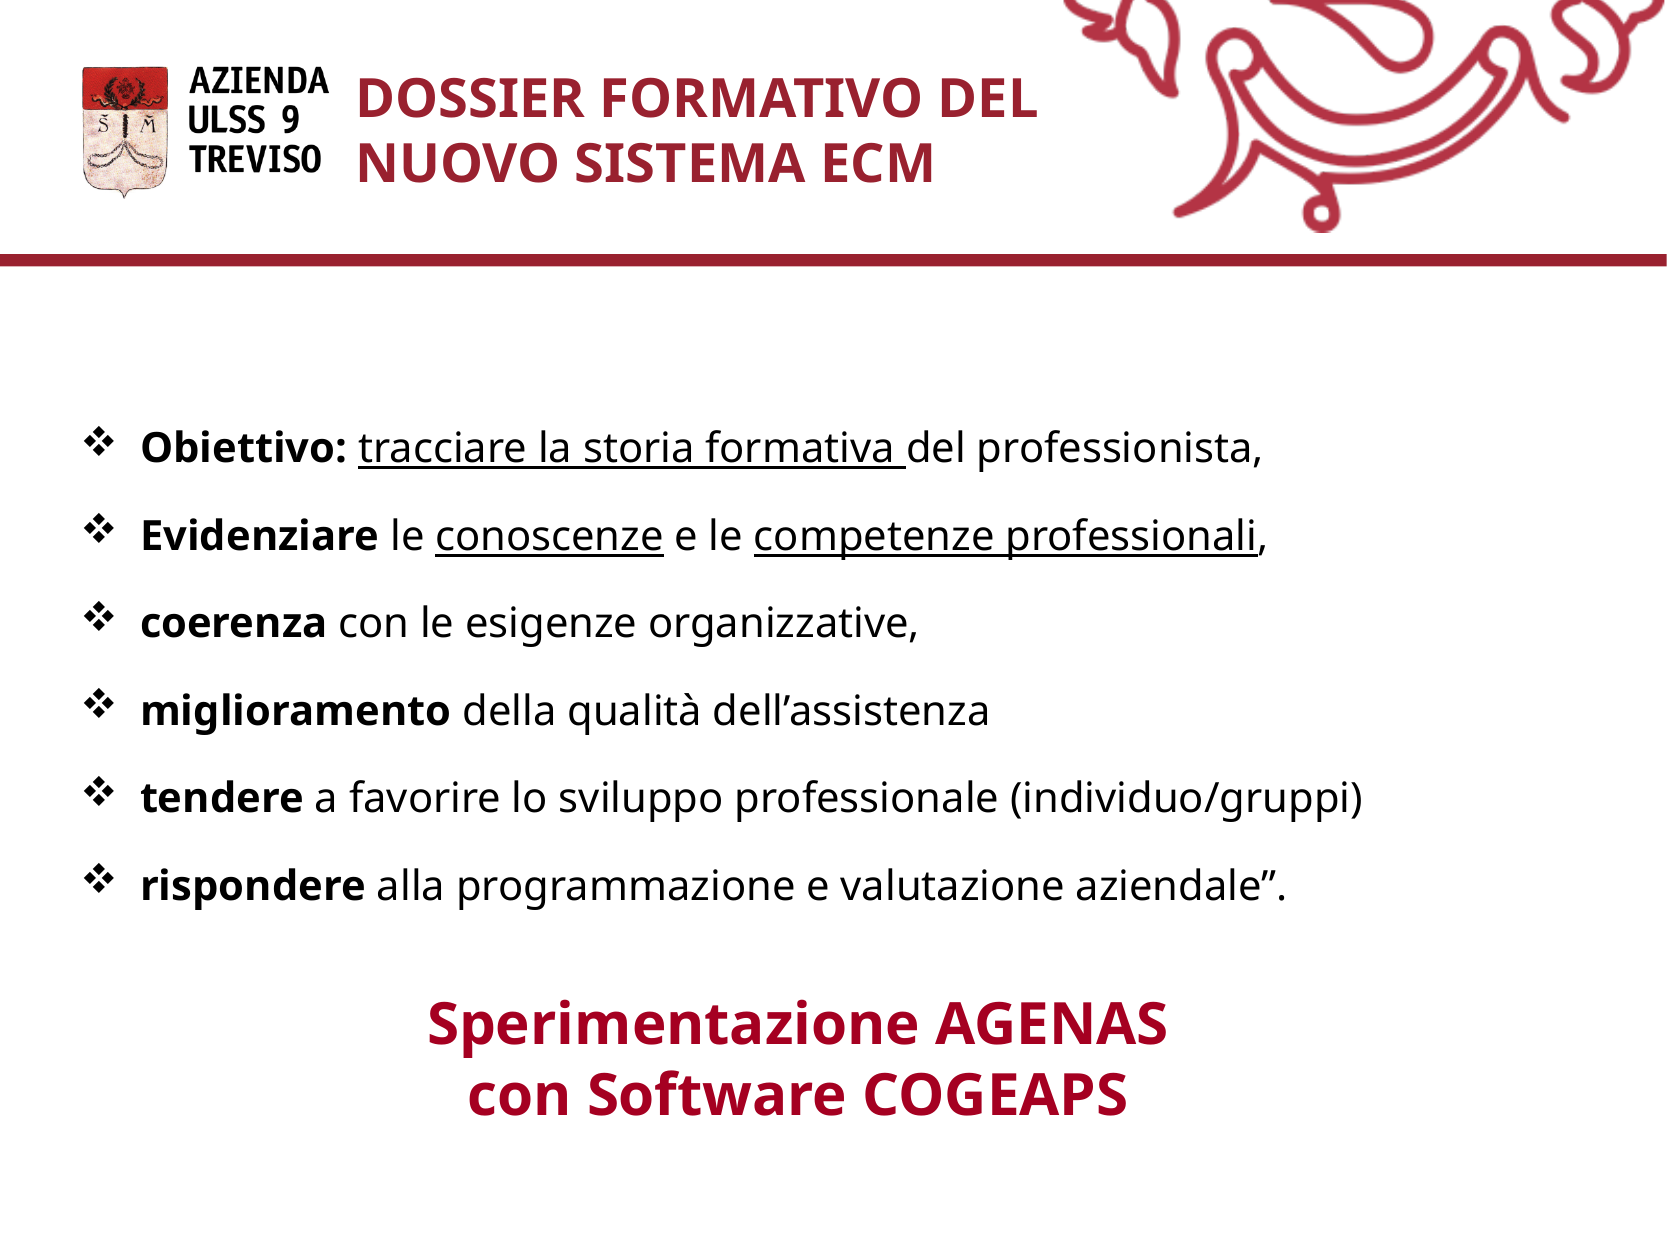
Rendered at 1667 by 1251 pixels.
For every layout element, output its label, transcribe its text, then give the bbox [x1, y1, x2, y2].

text_box Sperimentazione AGENAS con Software COGEAPS [77, 979, 1519, 1135]
picture [75, 60, 336, 205]
list DOSSIER FORMATIVO DEL NUOVO SISTEMA ECM [348, 46, 1176, 212]
picture [1062, 0, 1665, 233]
text_box Obiettivo: tracciare la storia formativa del professionista, Evidenziare le conoscenze e le competenze professionali, coerenza con le esigenze organizzative, miglioramento della qualità dell’assistenza tendere a favorire lo sviluppo professionale (individuo/gruppi) rispondere alla programmazione e valutazione aziendale”. [65, 388, 1602, 917]
